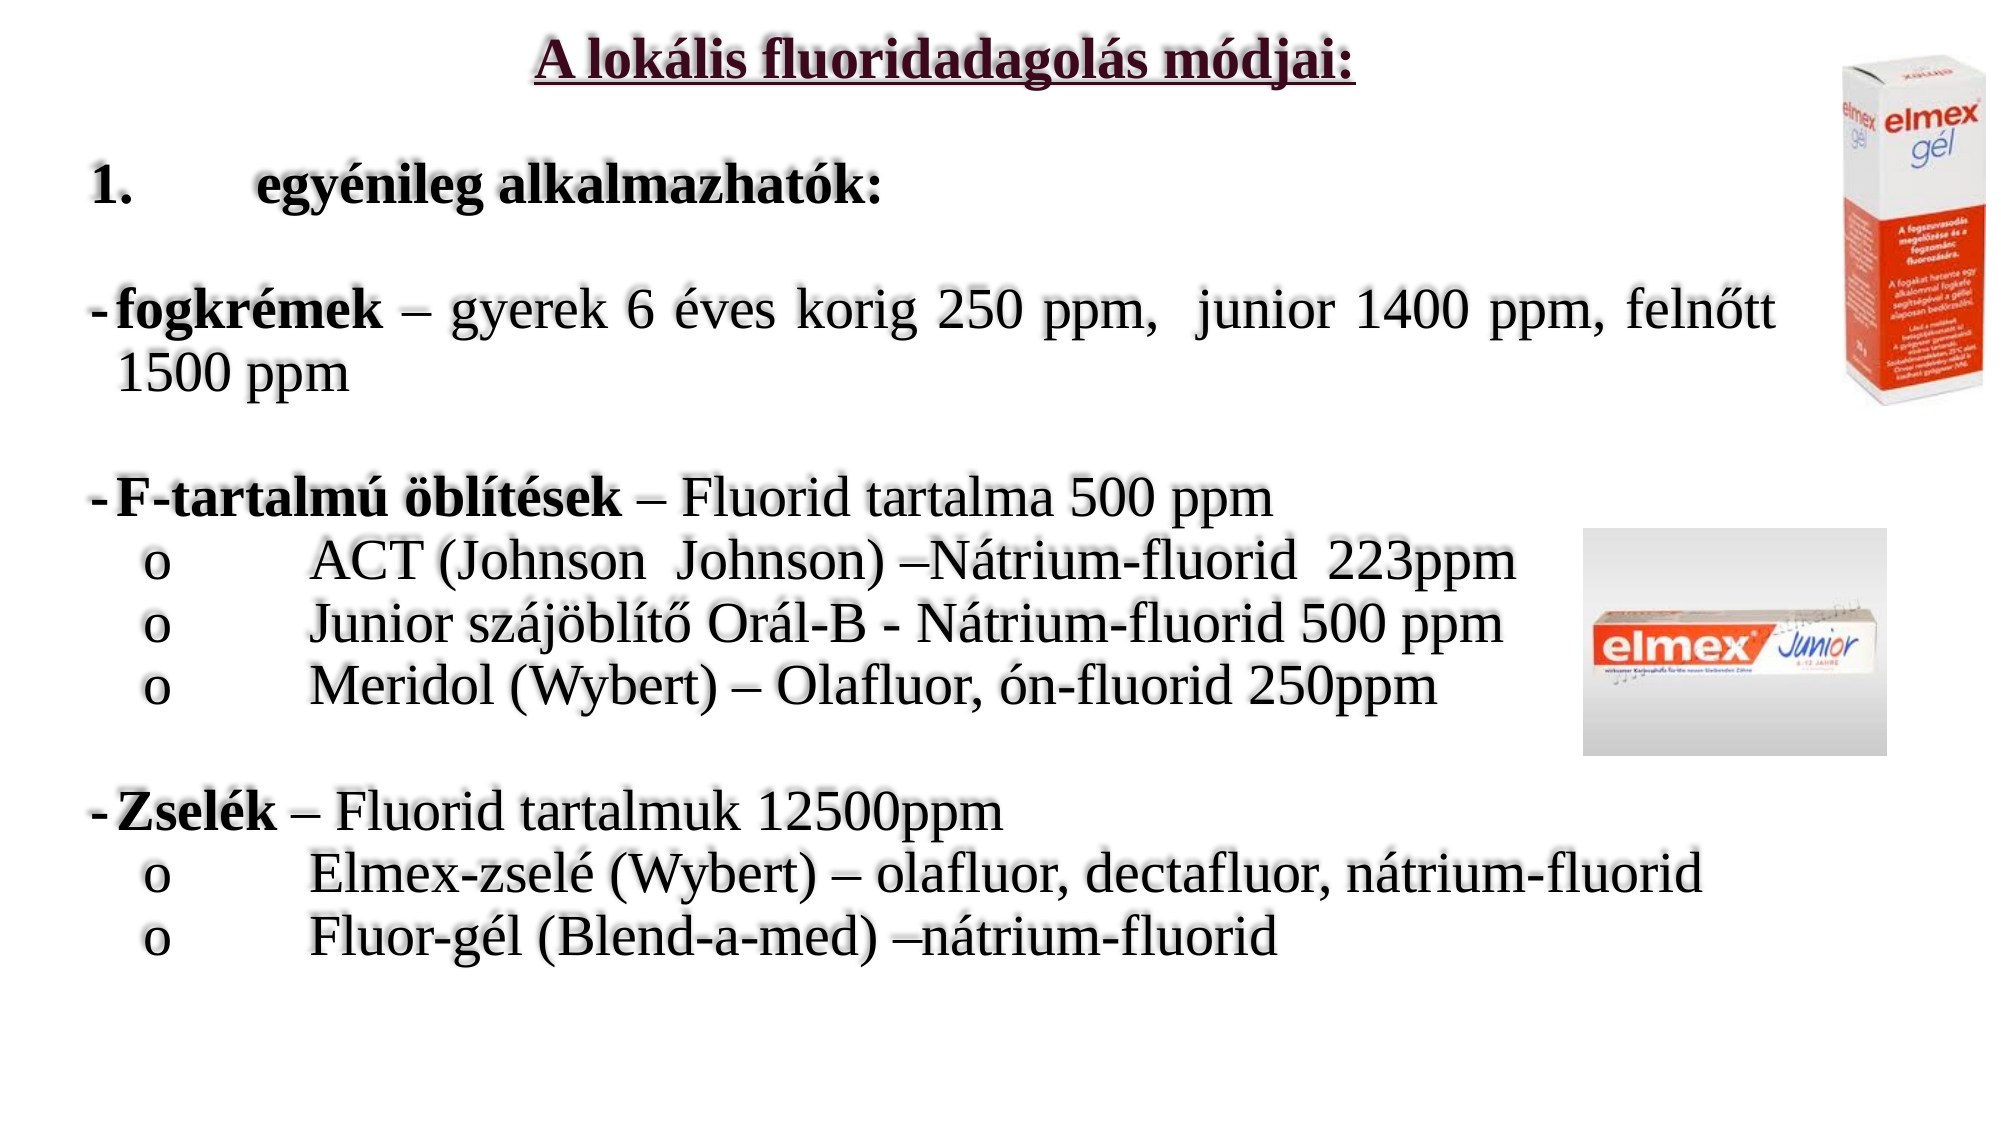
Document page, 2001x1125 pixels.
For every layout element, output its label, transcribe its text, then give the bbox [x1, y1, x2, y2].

picture [1583, 528, 1887, 756]
list A lokális fluoridadagolás módjai: 1. egyénileg alkalmazhatók: - fogkrémek – gyerek 6 éves korig 250 ppm, junior 1400 ppm, felnőtt 1500 ppm - F-tartalmú öblítések – Fluorid tartalma 500 ppm o ACT (Johnson Johnson) –Nátrium-fluorid 223ppm o Junior szájöblítő Orál-B - Nátrium-fluorid 500 ppm o Meridol (Wybert) – Olafluor, ón-fluorid 250ppm - Zselék – Fluorid tartalmuk 12500ppm o Elmex-zselé (Wybert) – olafluor, dectafluor, nátrium-fluorid o Fluor-gél (Blend-a-med) –nátrium-fluorid [48, 20, 1843, 979]
picture [1842, 54, 1986, 406]
